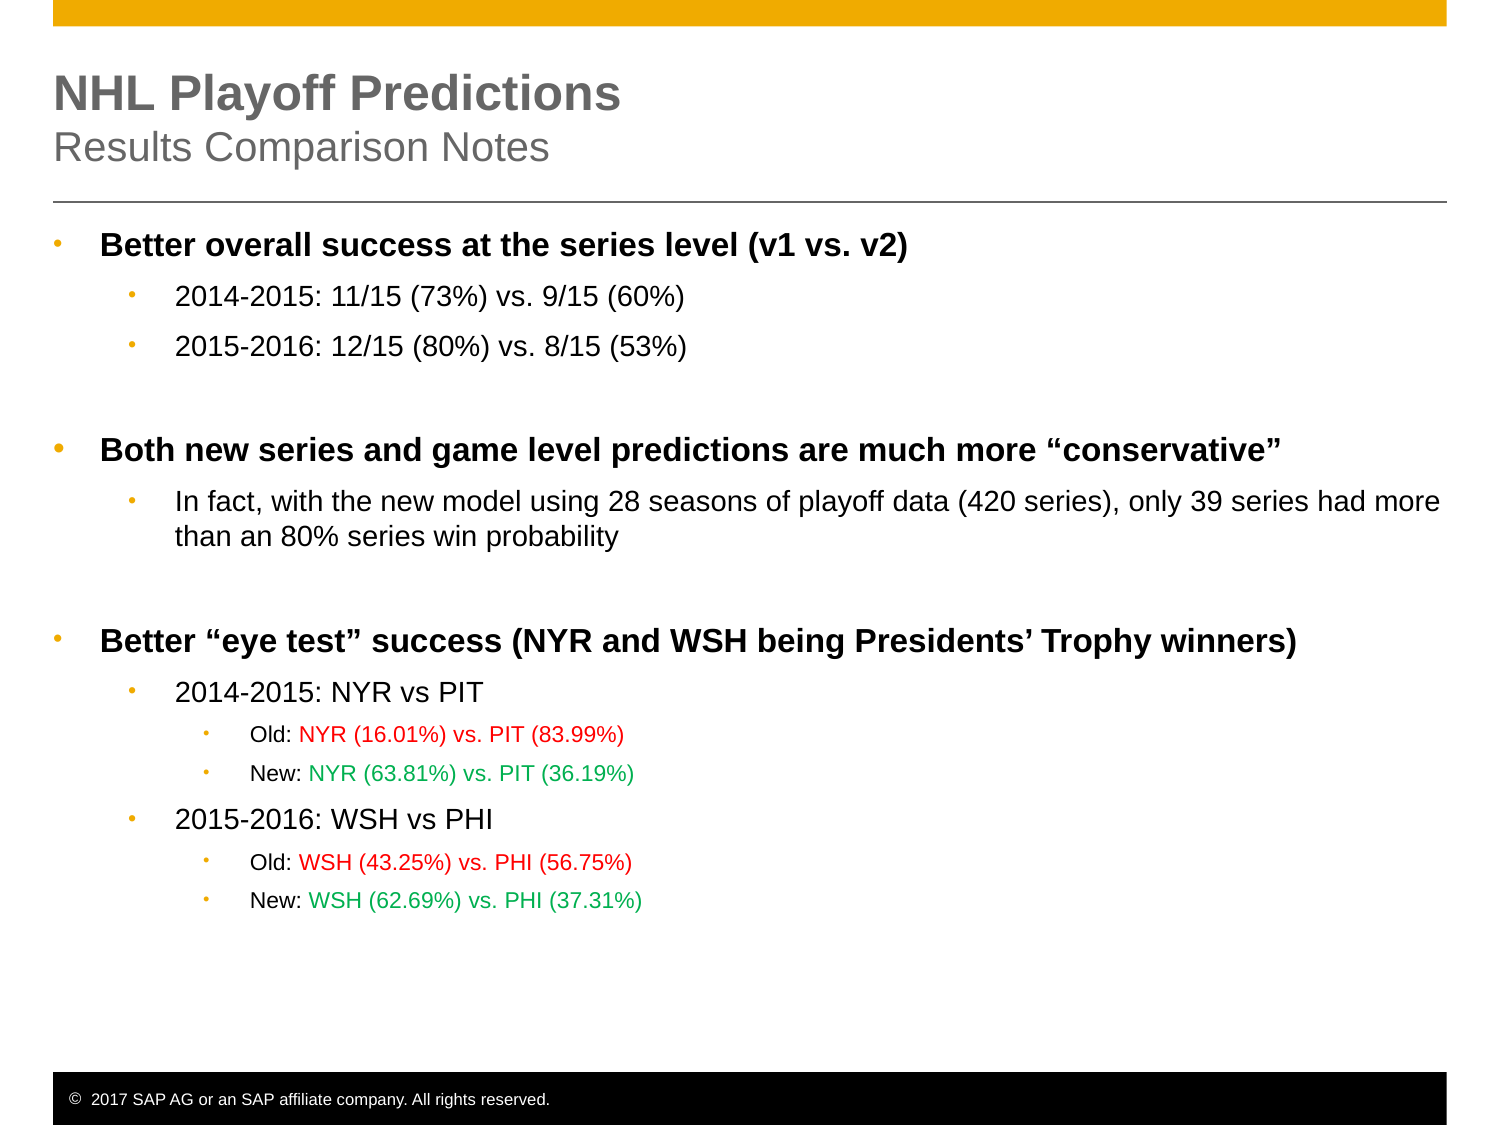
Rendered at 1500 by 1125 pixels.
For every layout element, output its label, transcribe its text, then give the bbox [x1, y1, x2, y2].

title NHL Playoff Predictions Results Comparison Notes [53, 53, 1447, 178]
text_box Better overall success at the series level (v1 vs. v2) 2014-2015: 11/15 (73%) vs. 9/15 (60%) 2015-2016: 12/15 (80%) vs. 8/15 (53%) Both new series and game level predictions are much more “conservative” In fact, with the new model using 28 seasons of playoff data (420 series), only 39 series had more than an 80% series win probability Better “eye test” success (NYR and WSH being Presidents’ Trophy winners) 2014-2015: NYR vs PIT Old: NYR (16.01%) vs. PIT (83.99%) New: NYR (63.81%) vs. PIT (36.19%) 2015-2016: WSH vs PHI Old: WSH (43.25%) vs. PHI (56.75%) New: WSH (62.69%) vs. PHI (37.31%) [53, 222, 1447, 914]
